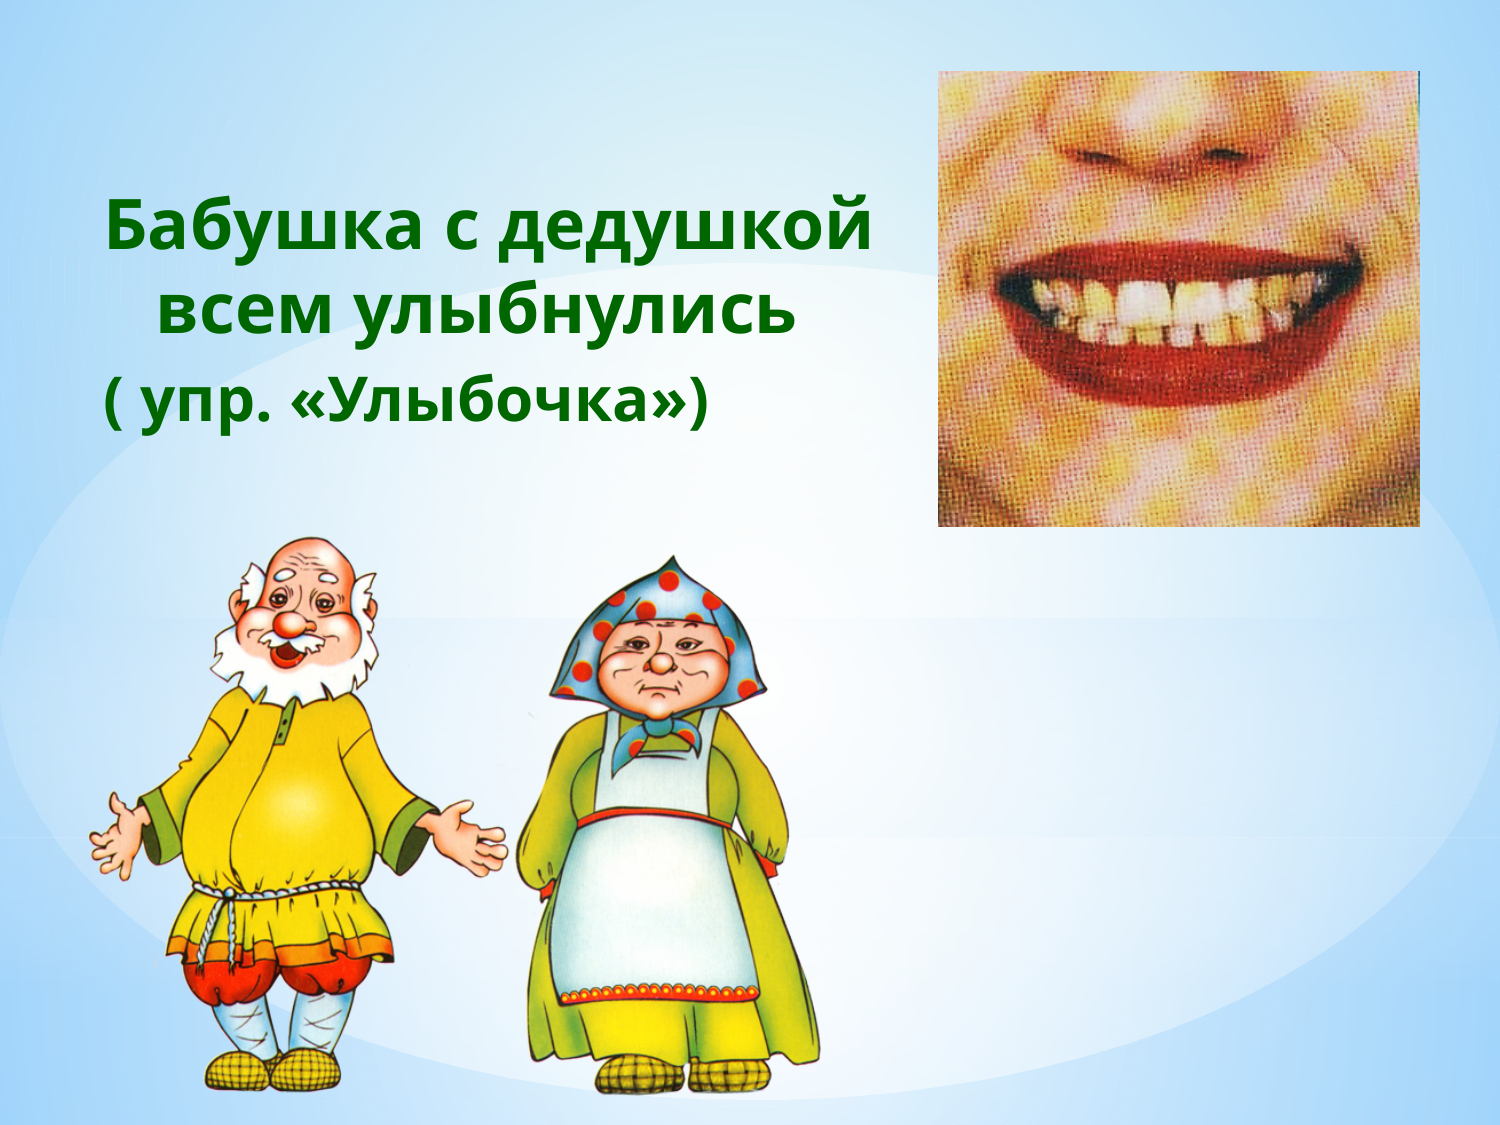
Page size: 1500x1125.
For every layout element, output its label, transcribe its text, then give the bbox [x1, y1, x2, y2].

text_box Бабушка с дедушкой всем улыбнулись ( упр. «Улыбочка») [88, 84, 909, 501]
picture [88, 526, 821, 1105]
picture [938, 71, 1420, 528]
